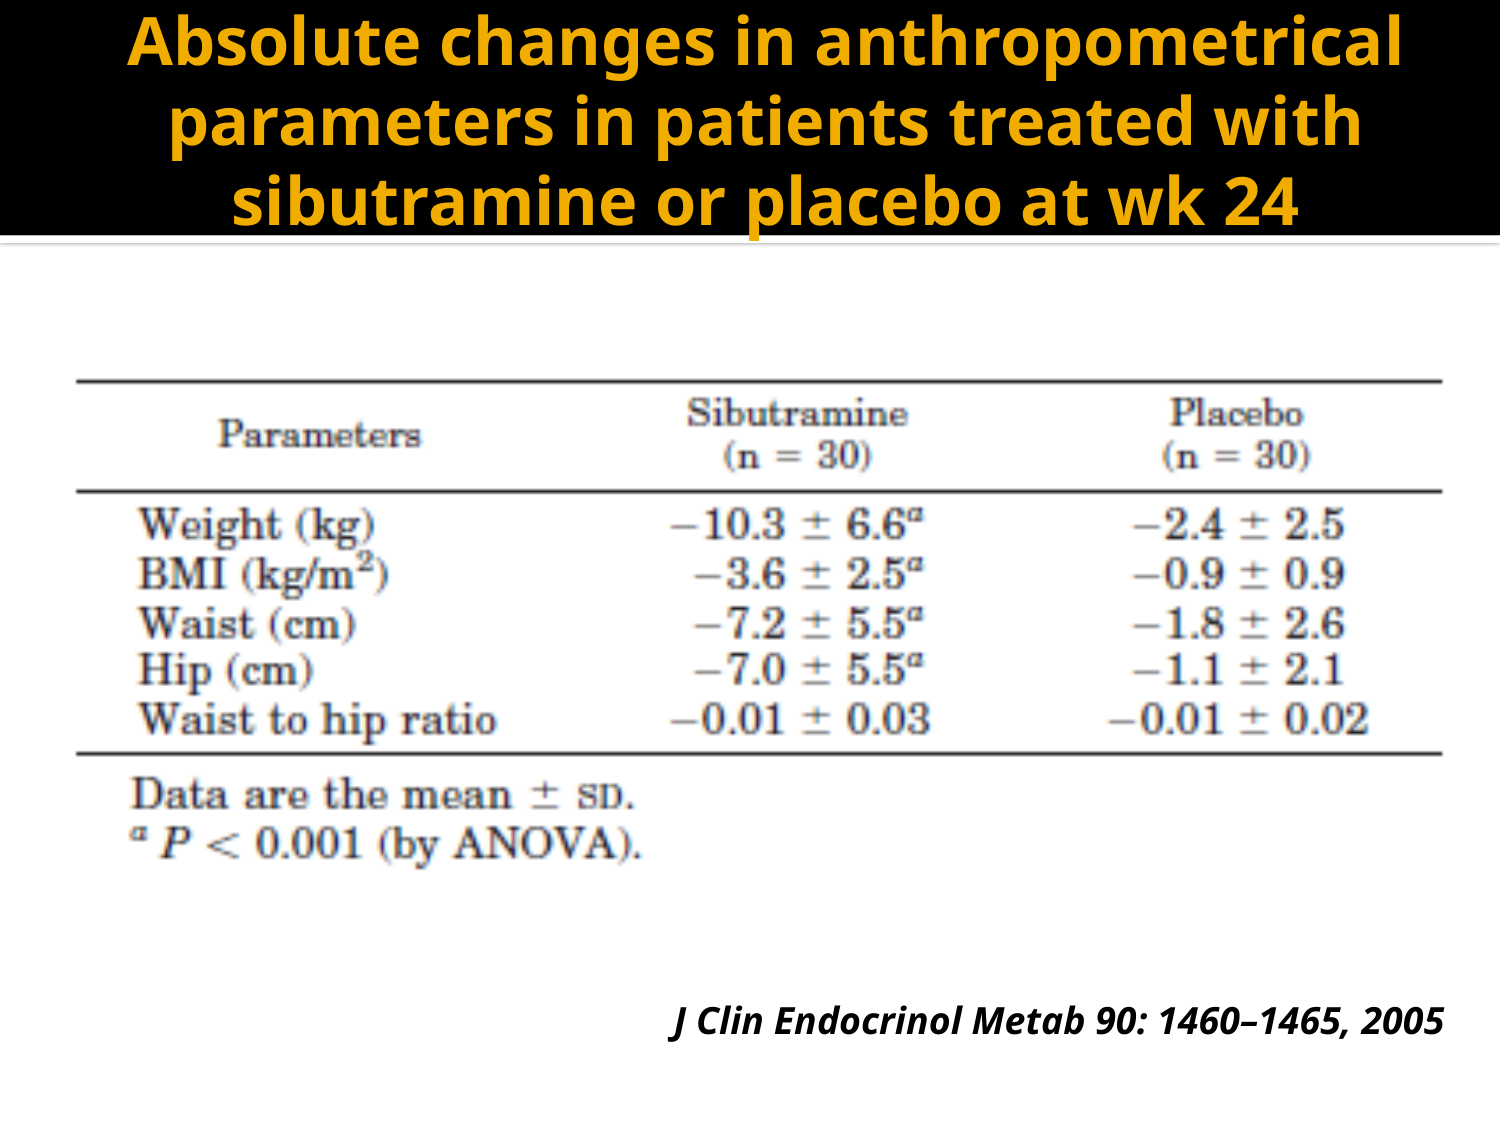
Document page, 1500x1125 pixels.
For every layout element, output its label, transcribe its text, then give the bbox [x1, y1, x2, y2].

text_box J Clin Endocrinol Metab 90: 1460–1465, 2005 [659, 989, 1461, 1050]
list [28, 374, 1486, 888]
title Absolute changes in anthropometrical parameters in patients treated with sibutramine or placebo at wk 24 [62, 24, 1463, 213]
